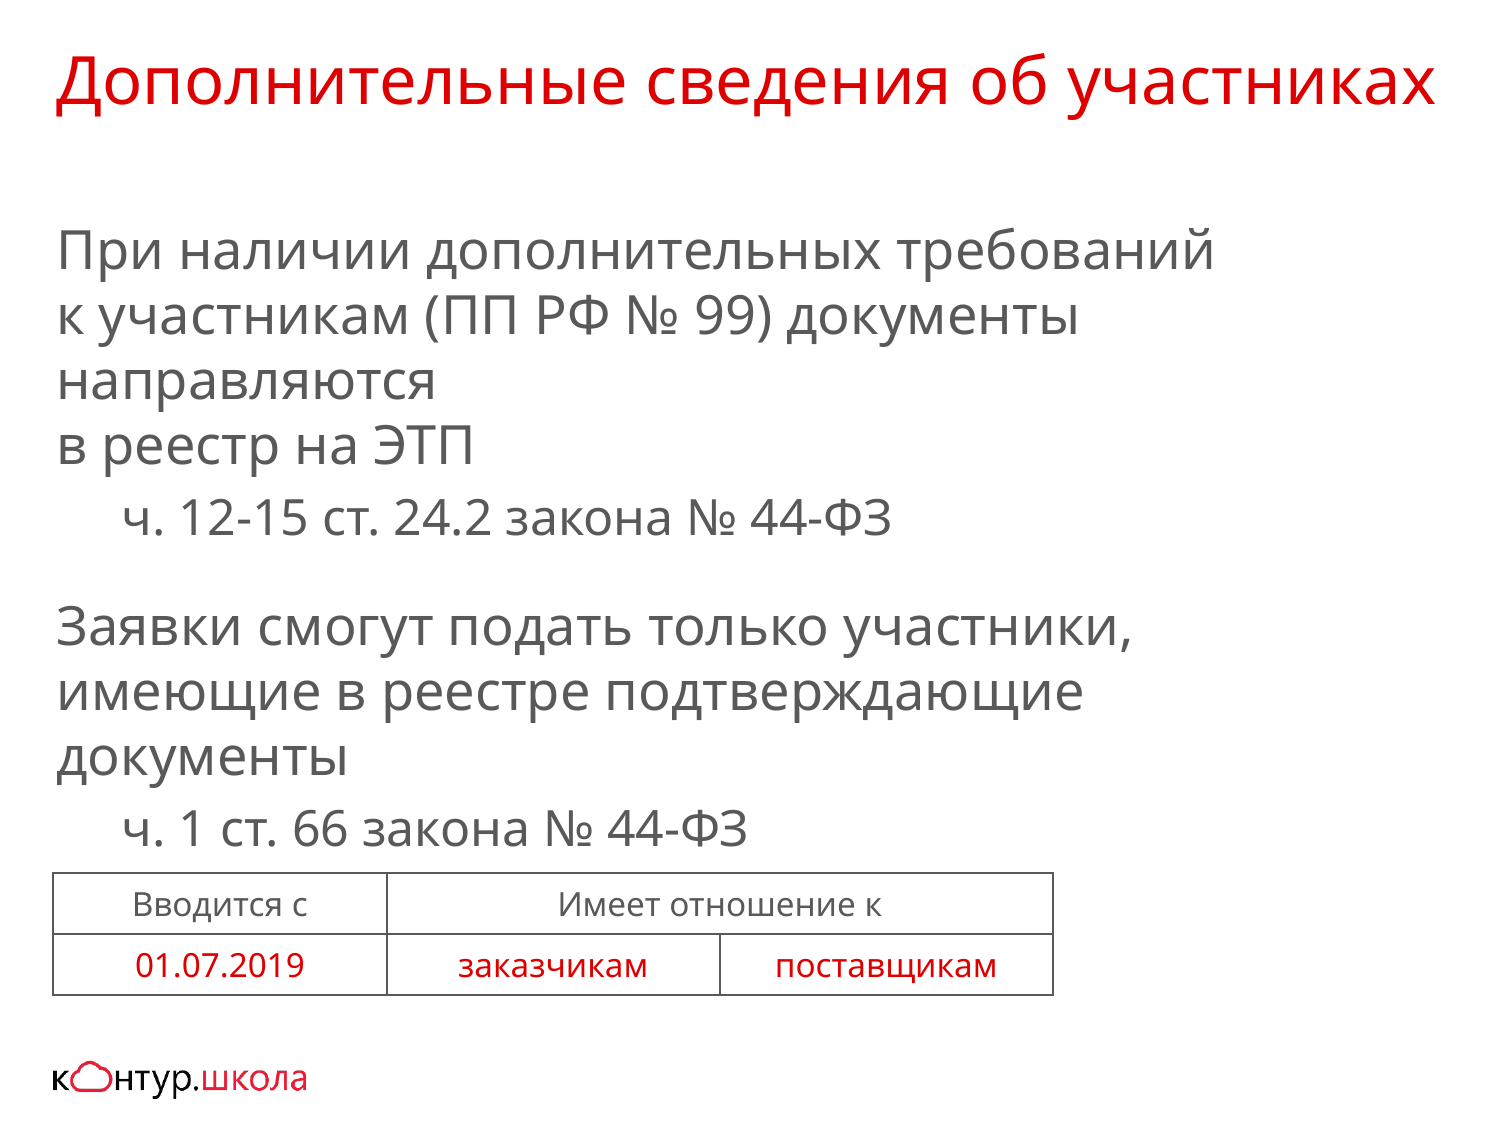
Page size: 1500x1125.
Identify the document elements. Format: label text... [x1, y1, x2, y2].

list При наличии дополнительных требований к участникам (ПП РФ № 99) документы направляются в реестр на ЭТП ч. 12-15 ст. 24.2 закона № 44-ФЗ Заявки смогут подать только участники, имеющие в реестре подтверждающие документы ч. 1 ст. 66 закона № 44-ФЗ [41, 208, 1459, 1005]
table_cell заказчикам [388, 935, 719, 994]
table_header Имеет отношение к [388, 874, 1052, 933]
table_header Вводится с [54, 874, 386, 933]
picture [53, 1049, 306, 1110]
table_cell поставщикам [721, 935, 1052, 994]
title Дополнительные сведения об участниках [41, 19, 1459, 138]
table_cell 01.07.2019 [54, 935, 386, 994]
